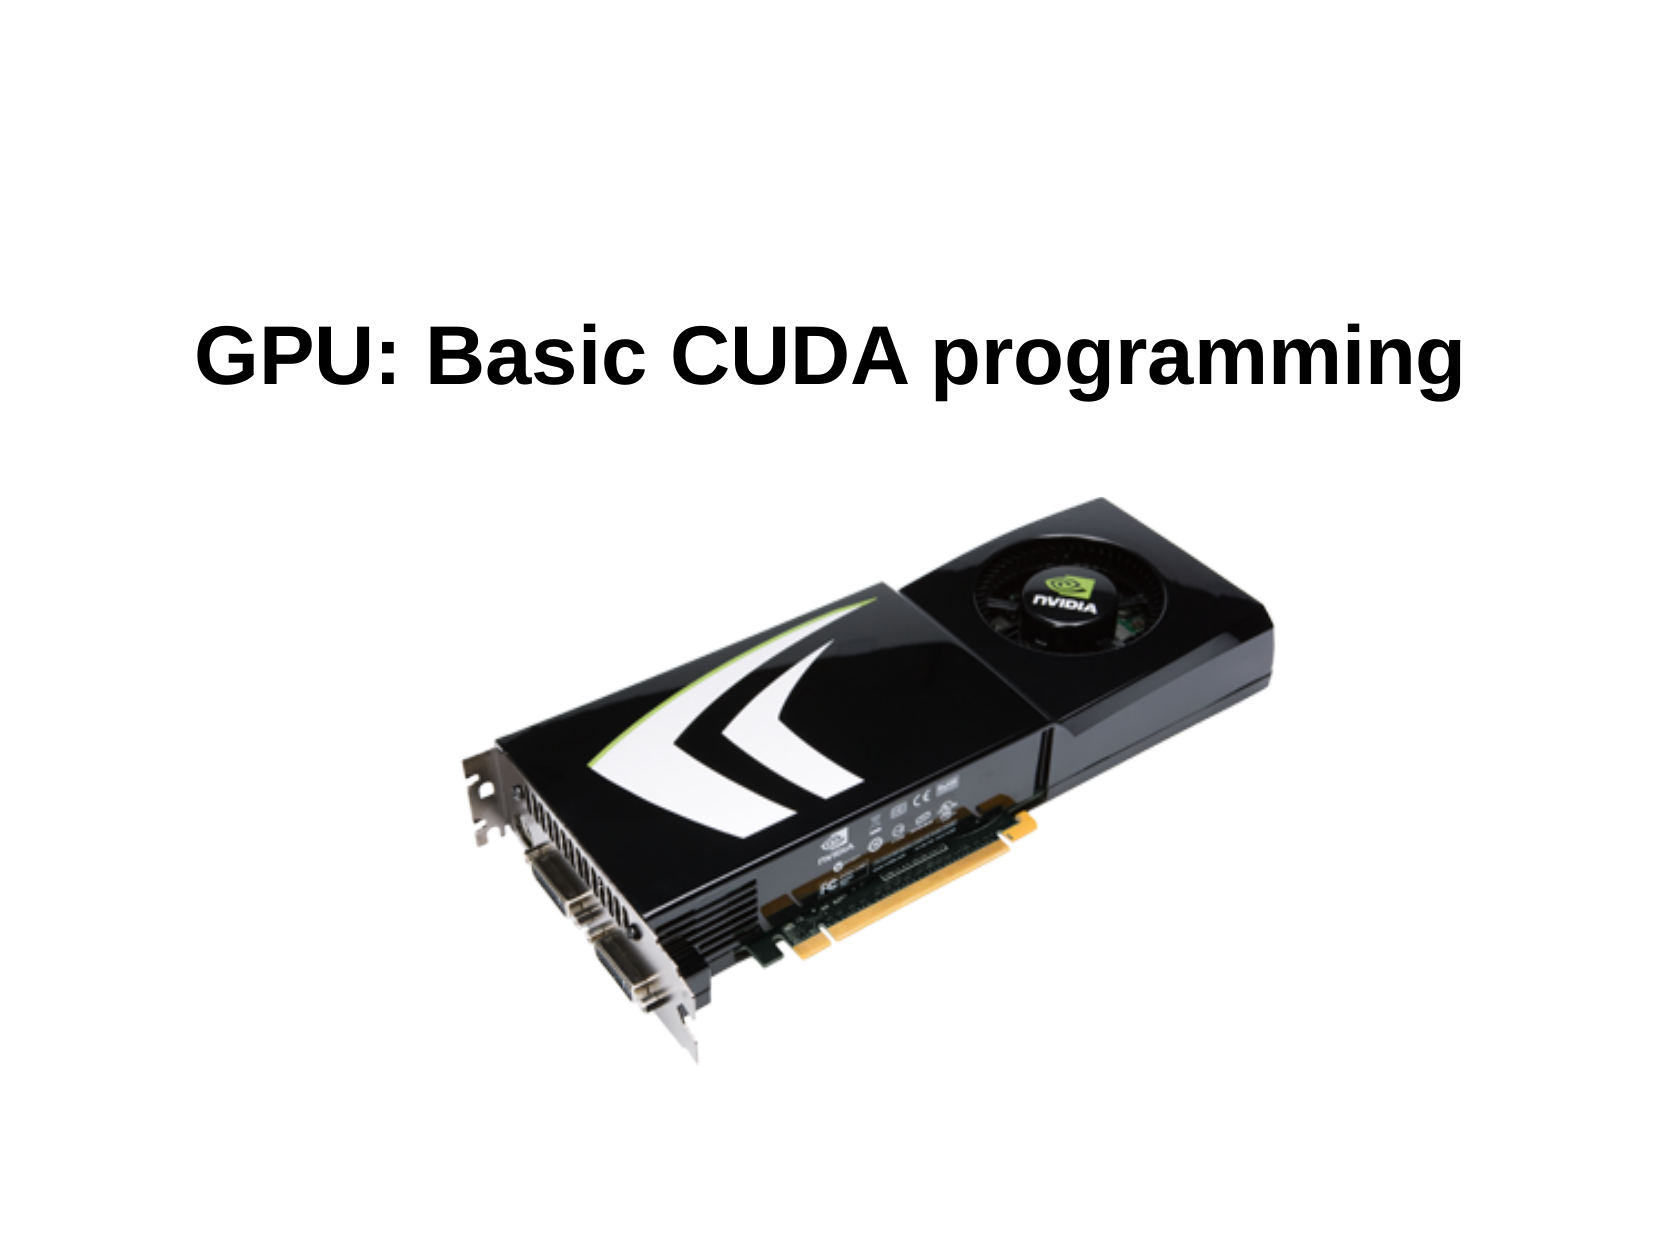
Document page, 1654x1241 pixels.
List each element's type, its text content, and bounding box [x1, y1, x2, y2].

text_box GPU: Basic CUDA programming [87, 225, 1575, 488]
picture [449, 497, 1287, 1066]
